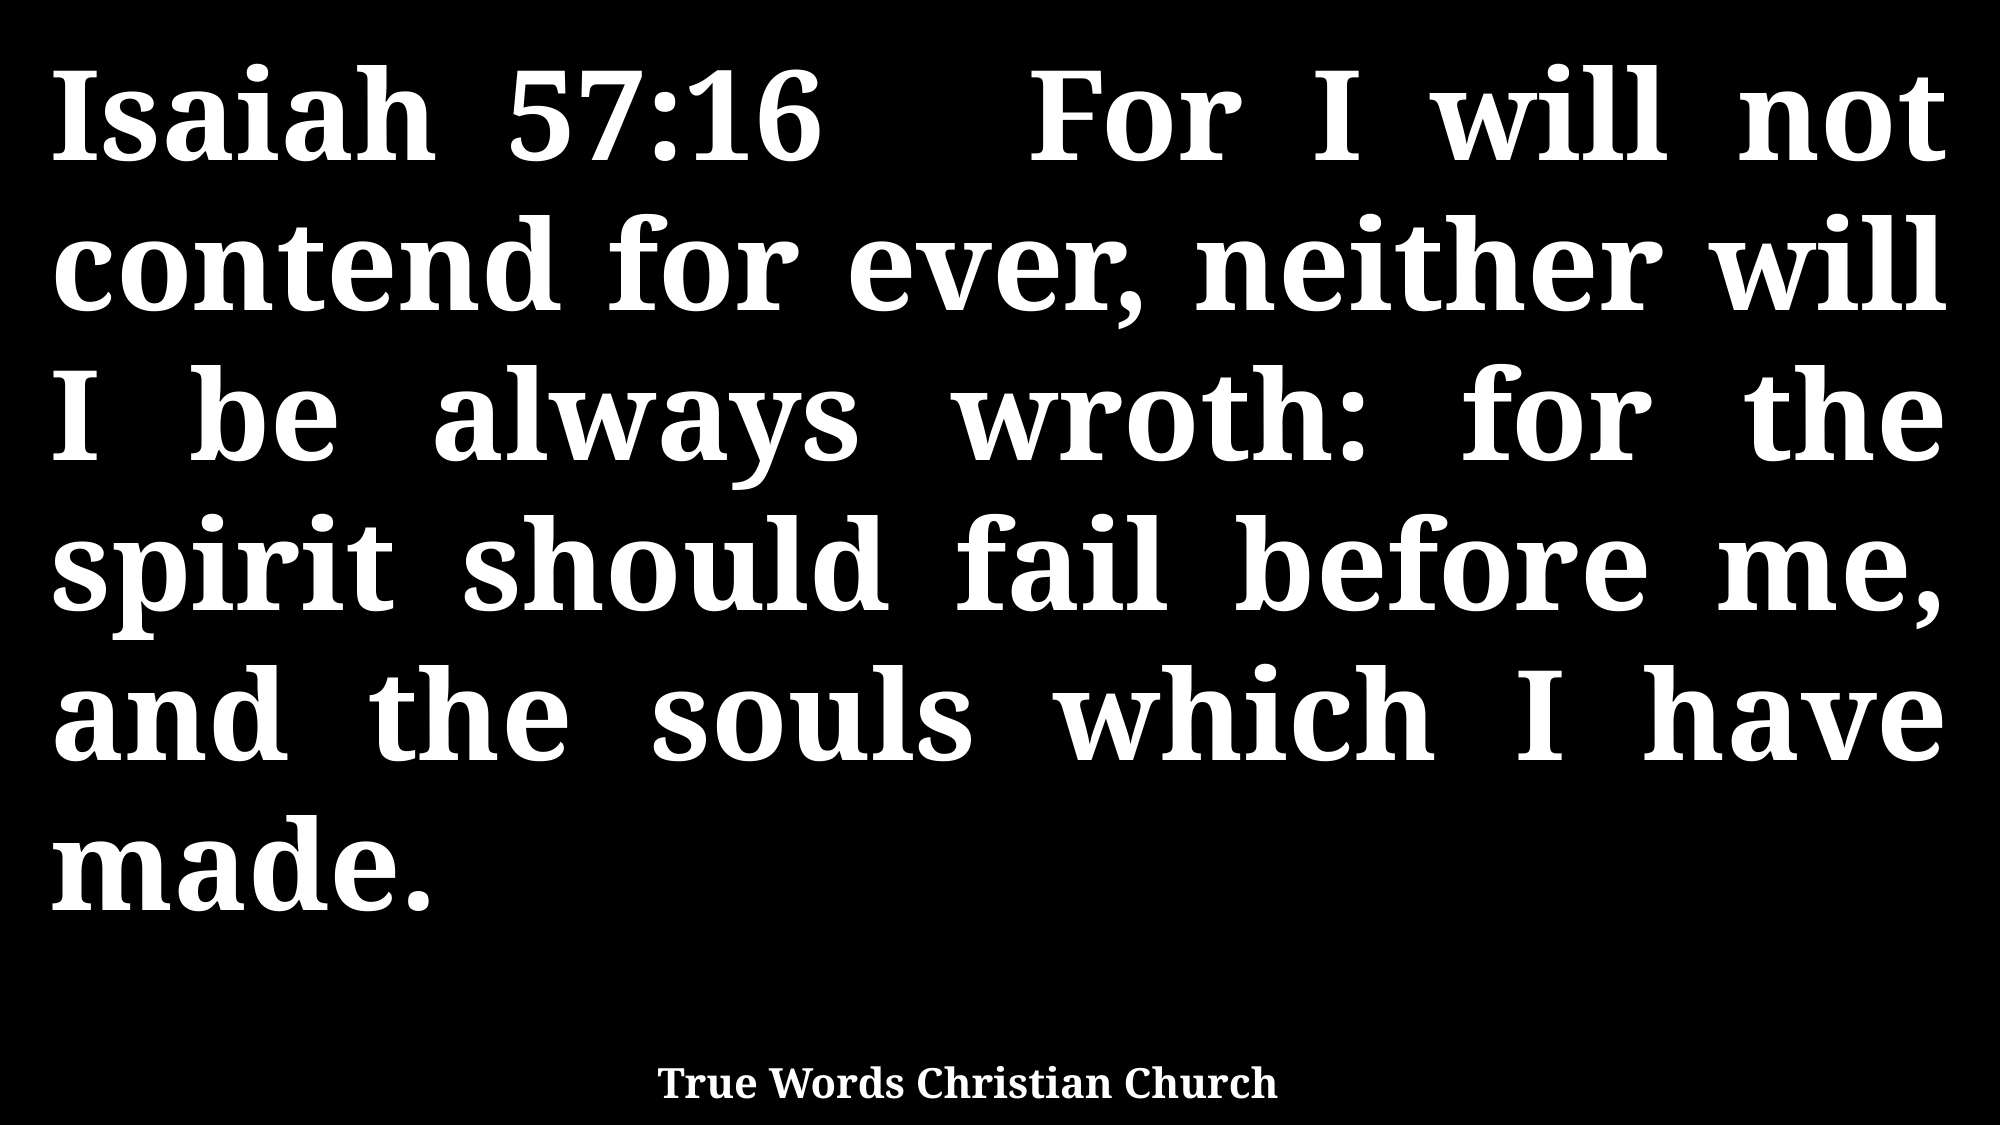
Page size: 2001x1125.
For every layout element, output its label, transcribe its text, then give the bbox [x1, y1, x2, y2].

text_box Isaiah 57:16 For I will not contend for ever, neither will I be always wroth: for the spirit should fail before me, and the souls which I have made. [35, 28, 1965, 943]
text_box True Words Christian Church [642, 1049, 1294, 1114]
